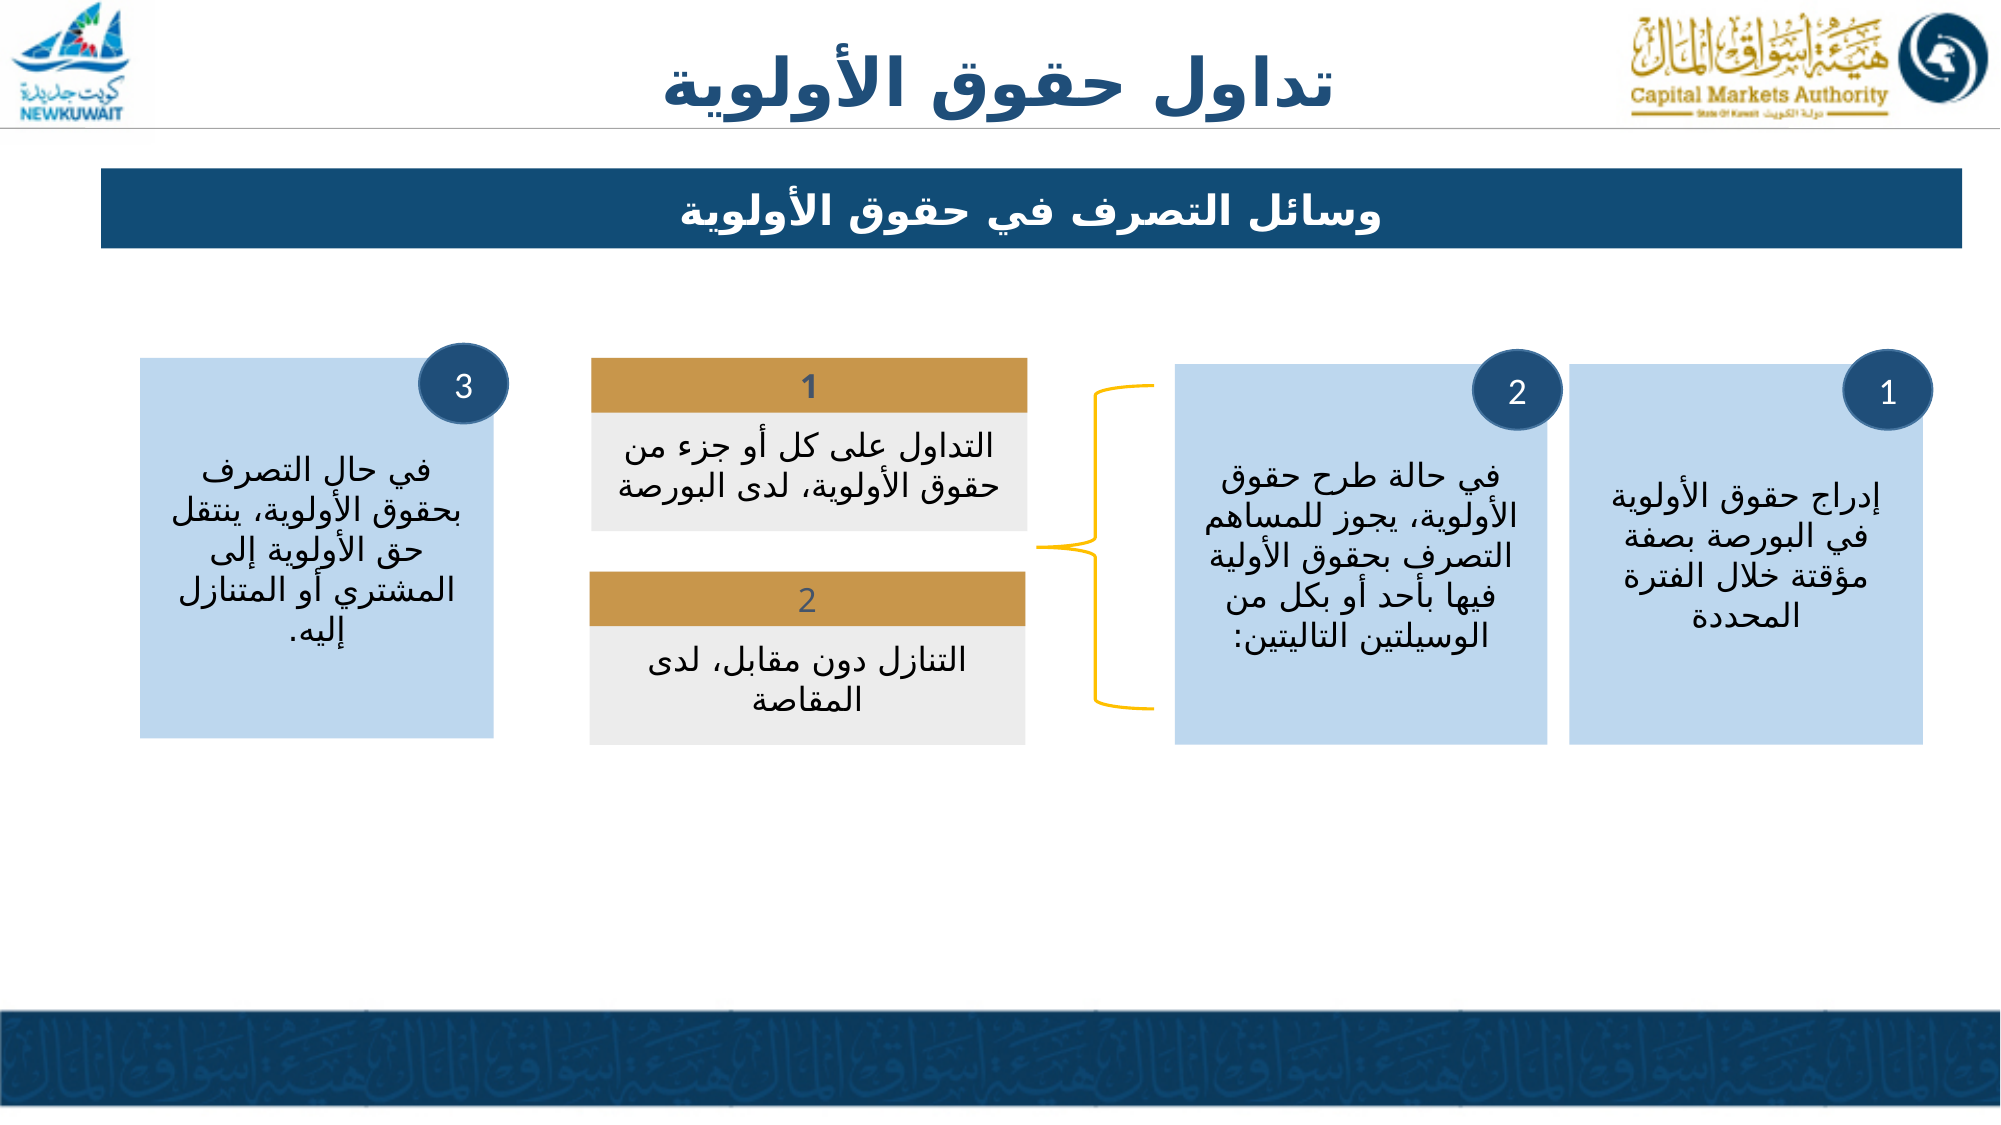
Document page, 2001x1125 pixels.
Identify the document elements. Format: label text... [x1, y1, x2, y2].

text_box 3 [418, 342, 510, 425]
text_box 2 [589, 571, 1026, 627]
text_box 1 [1842, 348, 1934, 431]
picture [0, 0, 2001, 1125]
text_box وسائل التصرف في حقوق الأولوية [101, 168, 1963, 249]
text_box تداول حقوق الأولوية [646, 32, 1353, 127]
text_box التداول على كل أو جزء من حقوق الأولوية، لدى البورصة [590, 357, 1028, 532]
text_box 2 [1471, 348, 1564, 431]
text_box في حالة طرح حقوق الأولوية، يجوز للمساهم التصرف بحقوق الأولية فيها بأحد أو بكل من الوسيلتين التاليتين: [1174, 363, 1549, 746]
text_box 1 [591, 357, 1028, 413]
text_box التنازل دون مقابل، لدى المقاصة [589, 627, 1026, 746]
text_box في حال التصرف بحقوق الأولوية، ينتقل حق الأولوية إلى المشتري أو المتنازل إليه. [139, 357, 495, 740]
text_box [1036, 384, 1155, 711]
text_box إدراج حقوق الأولوية في البورصة بصفة مؤقتة خلال الفترة المحددة [1568, 363, 1924, 746]
